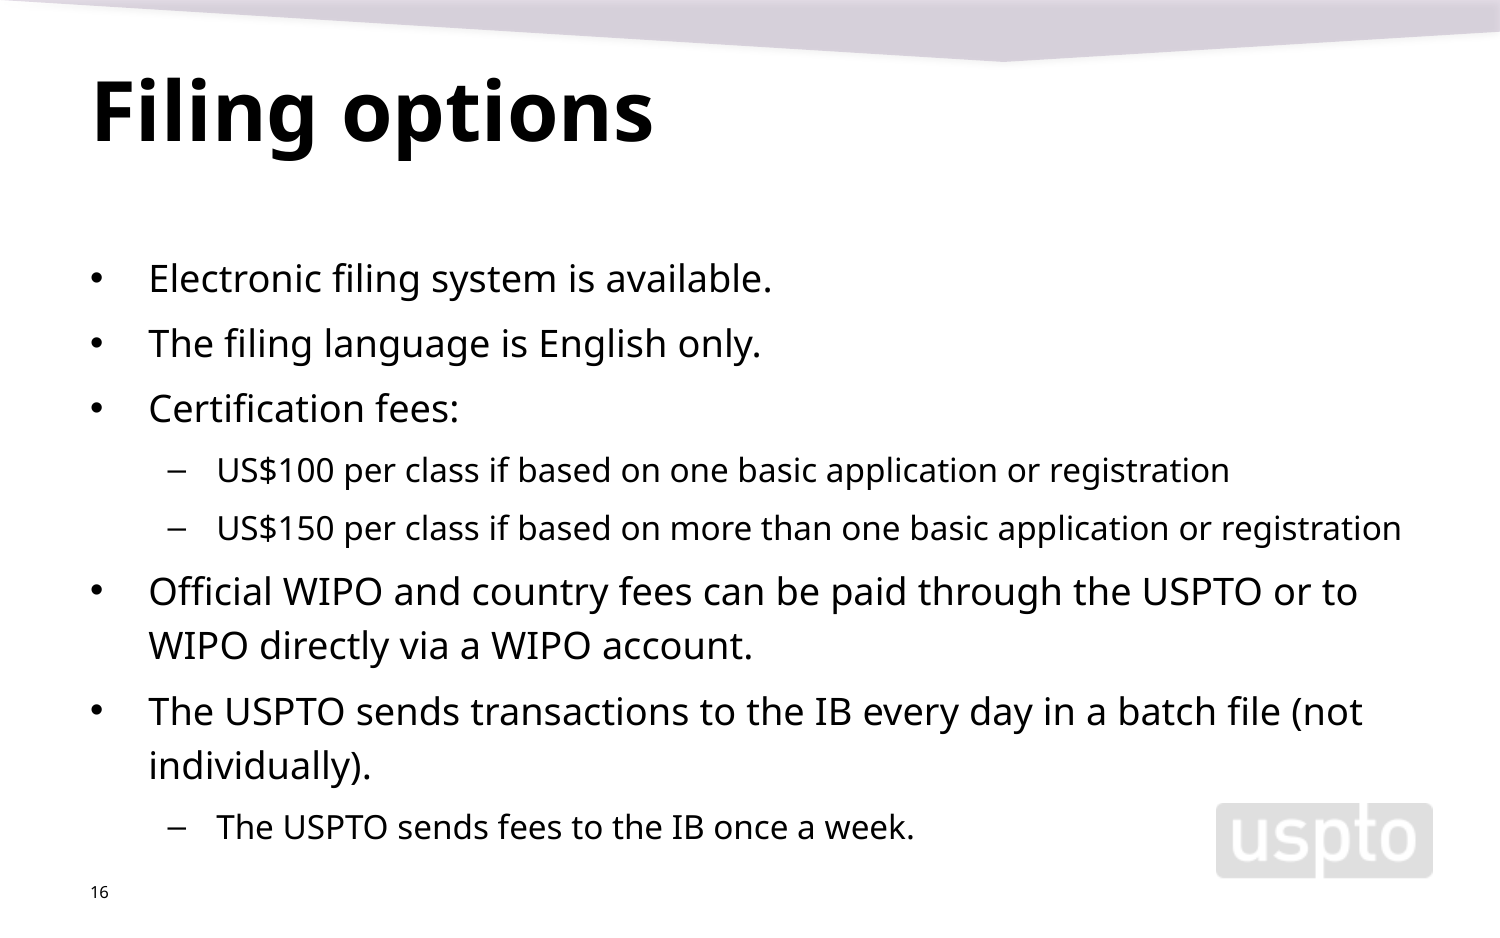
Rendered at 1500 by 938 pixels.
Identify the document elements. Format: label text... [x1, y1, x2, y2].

title Filing options [75, 50, 1425, 207]
list Electronic filing system is available. The filing language is English only. Certification fees: US$100 per class if based on one basic application or registration US$150 per class if based on more than one basic application or registration Official WIPO and country fees can be paid through the USPTO or to WIPO directly via a WIPO account. The USPTO sends transactions to the IB every day in a batch file (not individually). The USPTO sends fees to the IB once a week. [75, 237, 1425, 859]
slide_number 16 [75, 868, 413, 919]
picture [1216, 803, 1433, 880]
